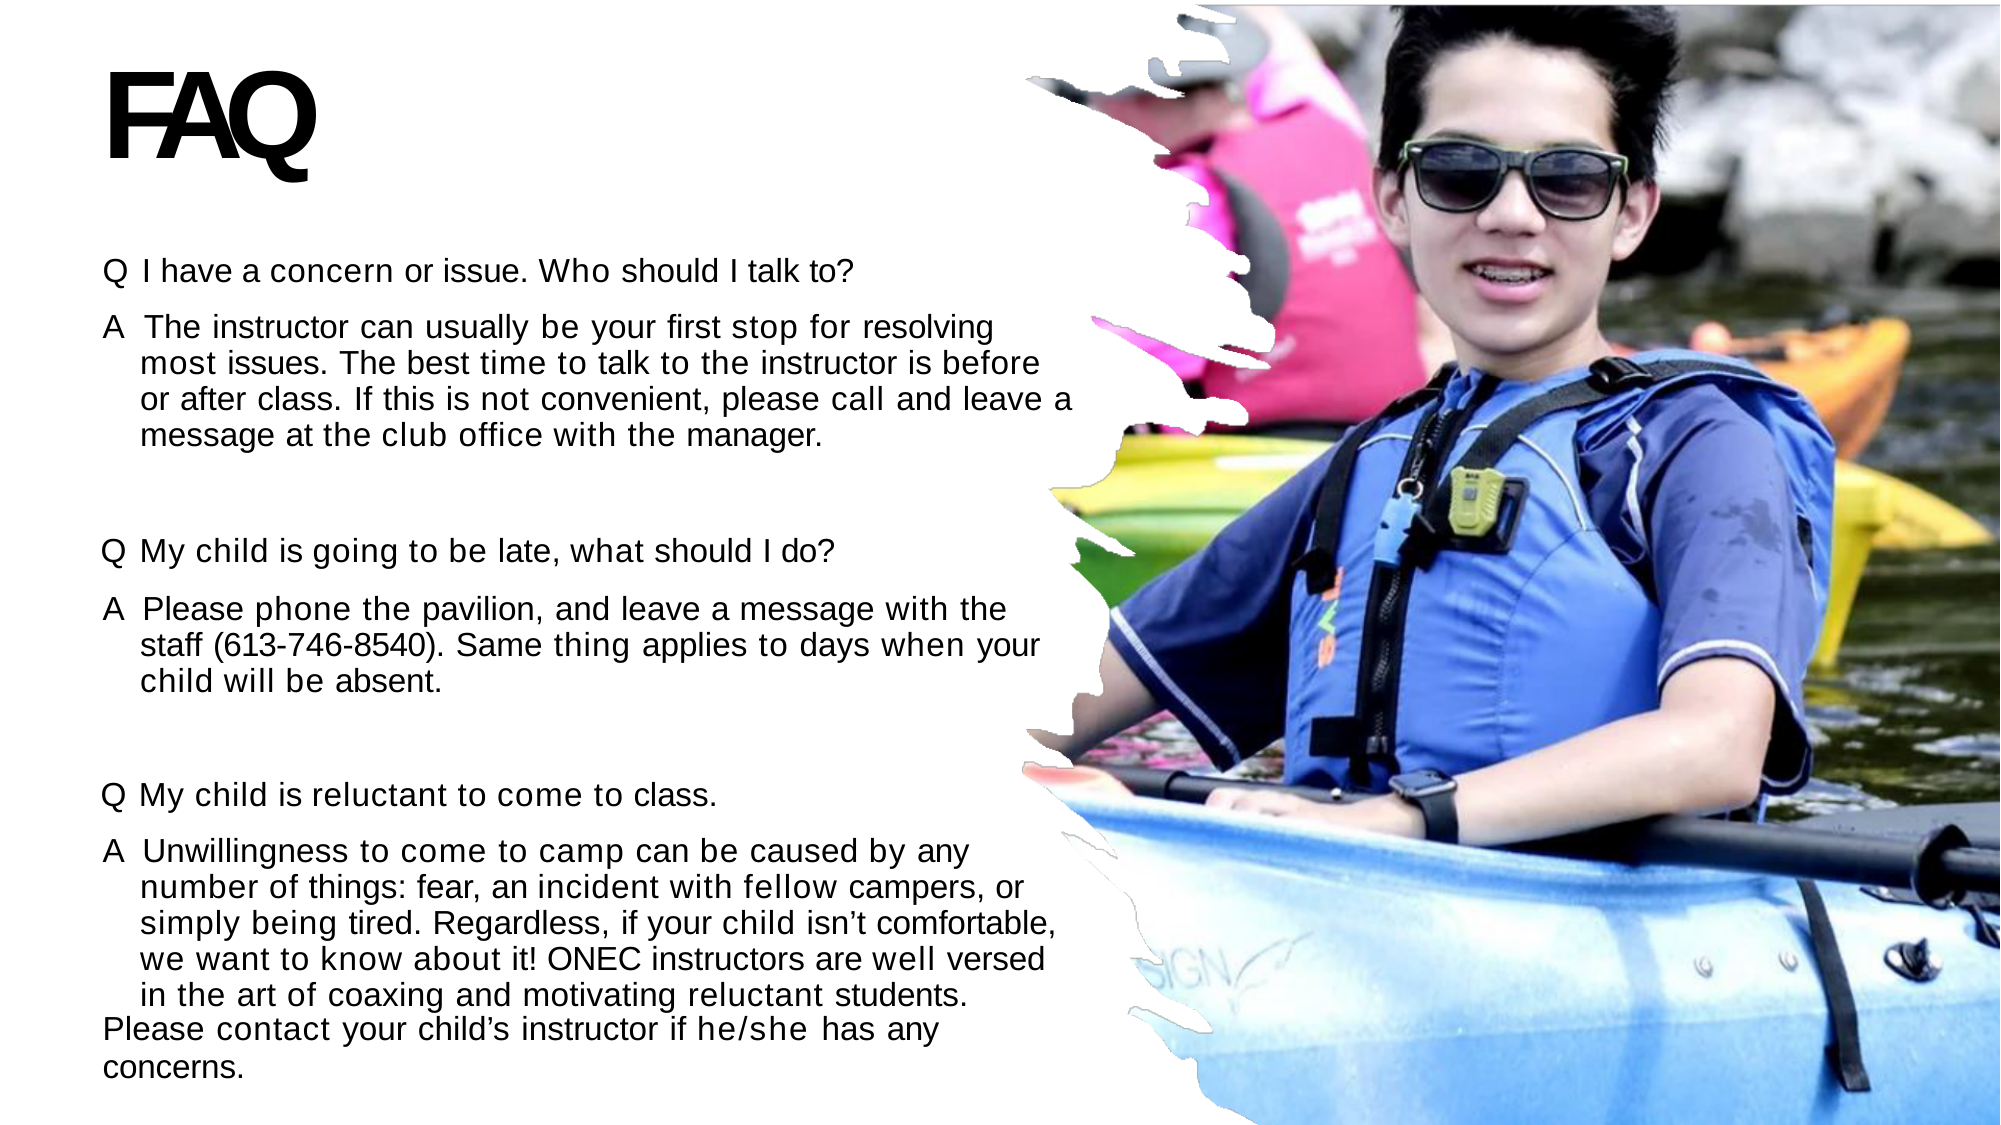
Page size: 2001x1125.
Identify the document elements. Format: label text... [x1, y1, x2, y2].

picture [1021, 1, 2000, 1125]
text_box FAQ Q I have a concern or issue. Who should I talk to? A The instructor can usually be your first stop for resolving most issues. The best time to talk to the instructor is before or after class. If this is not convenient, please call and leave a message at the club office with the manager. Q My child is going to be late, what should I do? A Please phone the pavilion, and leave a message with the staff (613-746-8540). Same thing applies to days when your child will be absent. Q My child is reluctant to come to class. A Unwillingness to come to camp can be caused by any number of things: fear, an incident with fellow campers, or simply being tired. Regardless, if your child isn’t comfortable, we want to know about it! ONEC instructors are well versed in the art of coaxing and motivating reluctant students. Please contact your child’s instructor if he/she has any concerns. [100, 31, 1016, 1086]
